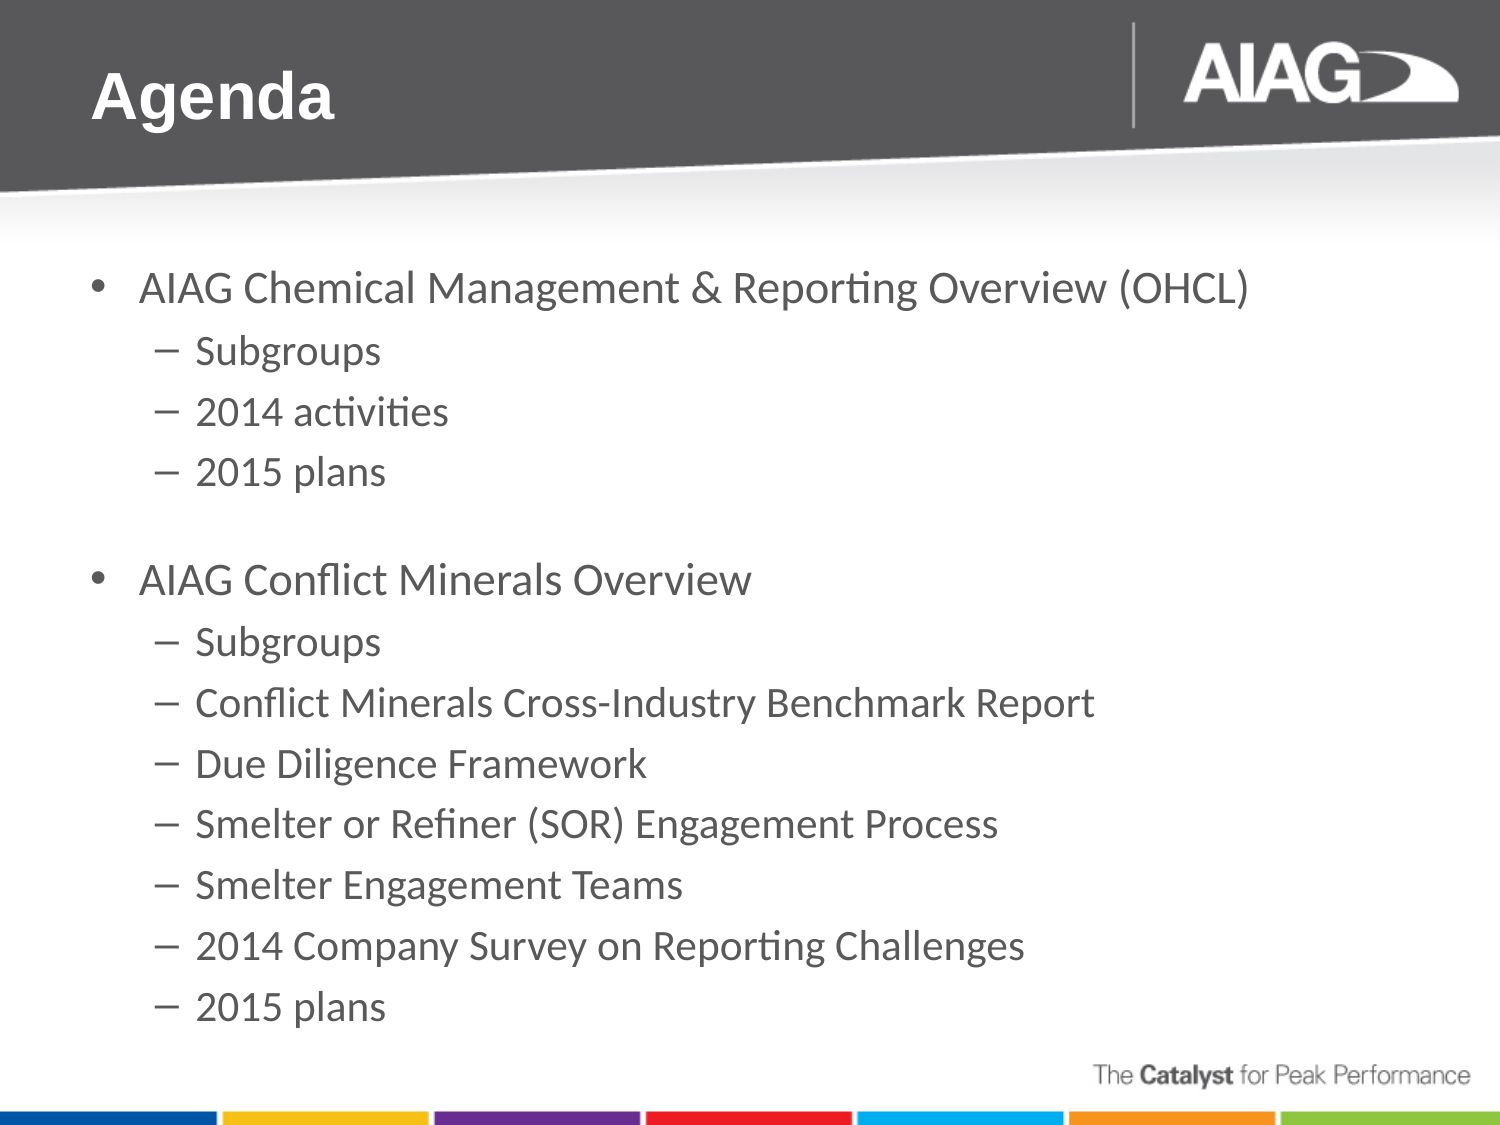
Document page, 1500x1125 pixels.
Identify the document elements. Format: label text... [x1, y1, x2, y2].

picture [0, 1041, 1500, 1125]
title Agenda [75, 45, 1425, 154]
list AIAG Chemical Management & Reporting Overview (OHCL) Subgroups 2014 activities 2015 plans AIAG Conflict Minerals Overview Subgroups Conflict Minerals Cross-Industry Benchmark Report Due Diligence Framework Smelter or Refiner (SOR) Engagement Process Smelter Engagement Teams 2014 Company Survey on Reporting Challenges 2015 plans [75, 249, 1475, 1038]
picture [0, 0, 1500, 265]
